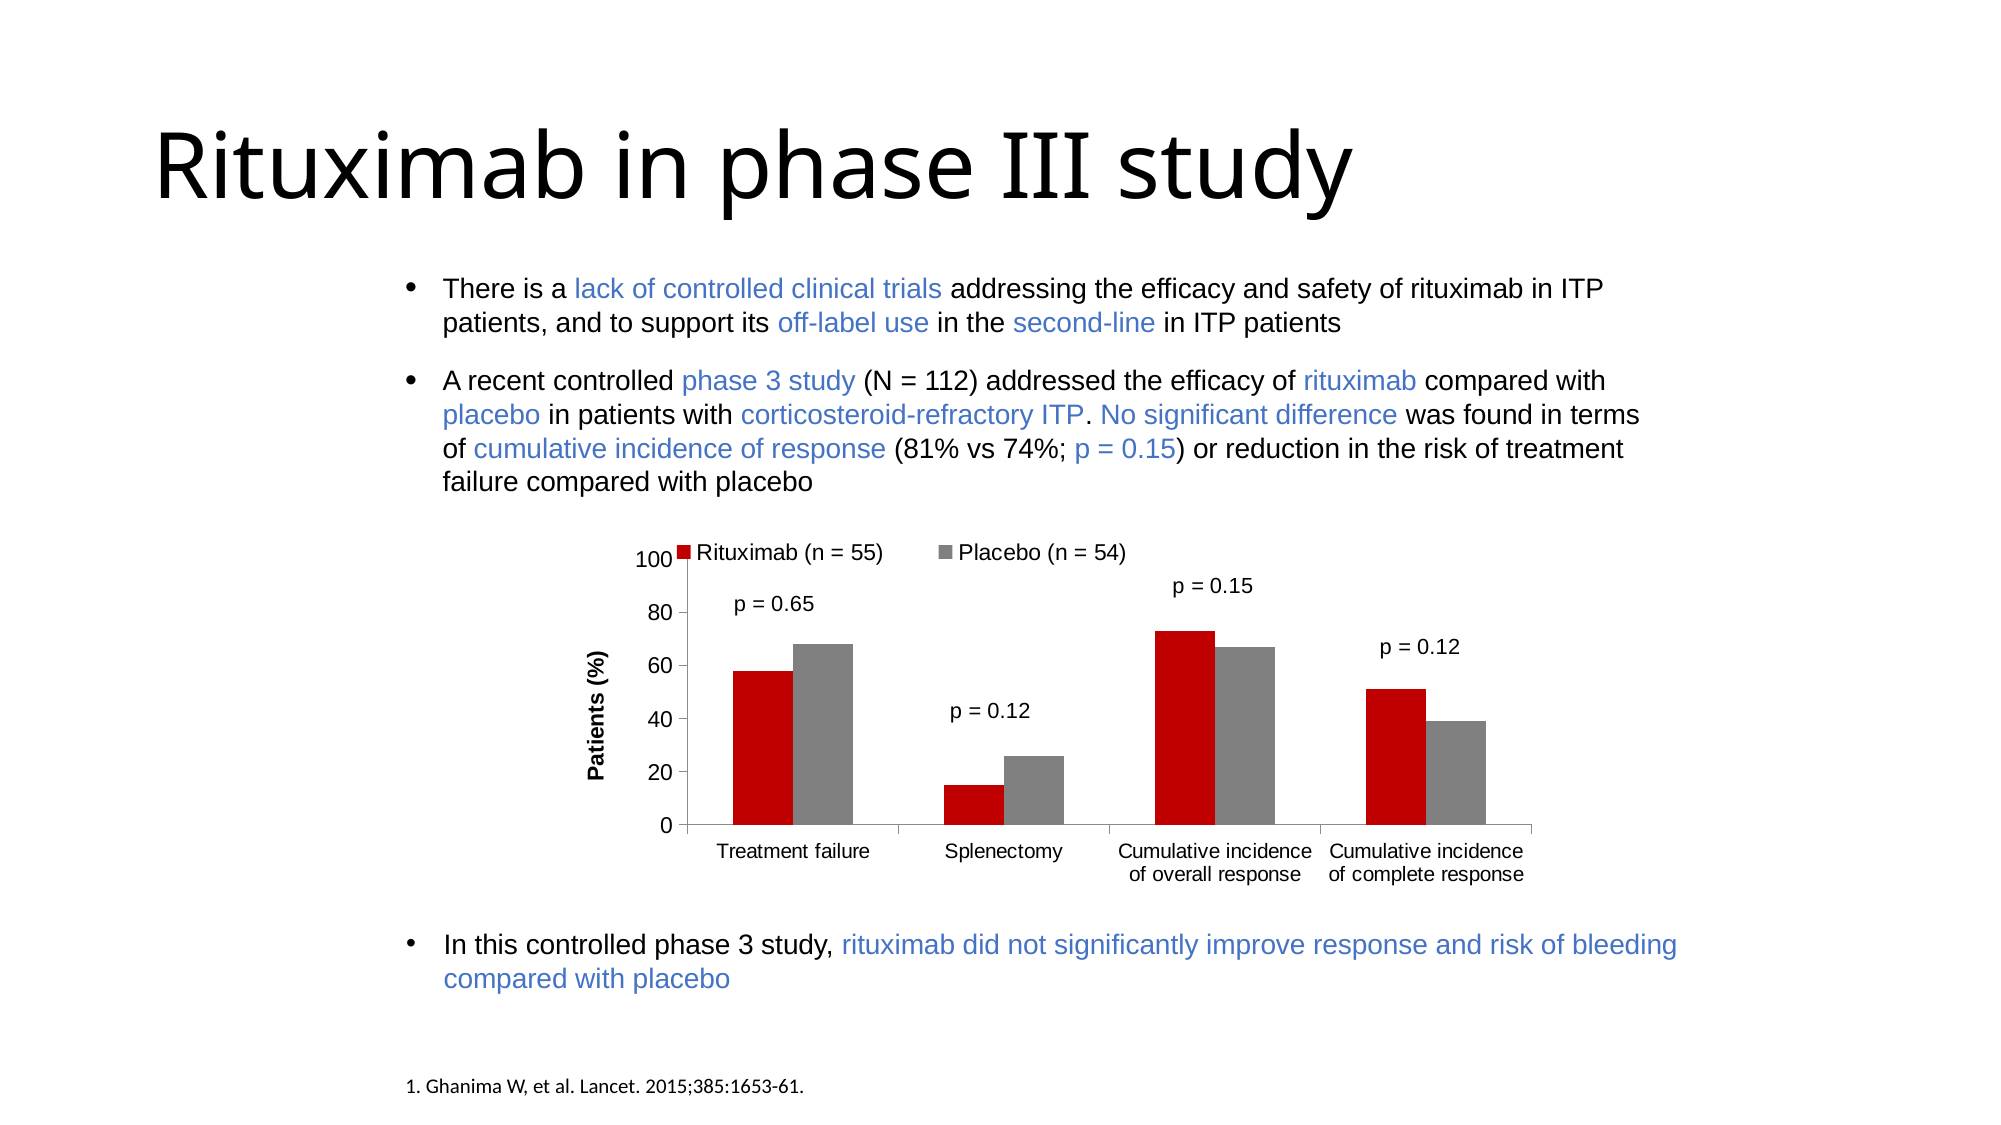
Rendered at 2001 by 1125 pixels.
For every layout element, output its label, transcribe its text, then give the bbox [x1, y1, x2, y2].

text_box There is a lack of controlled clinical trials addressing the efficacy and safety of rituximab in ITP patients, and to support its off-label use in the second-line in ITP patients A recent controlled phase 3 study (N = 112) addressed the efficacy of rituximab compared with placebo in patients with corticosteroid-refractory ITP. No significant difference was found in terms of cumulative incidence of response (81% vs 74%; p = 0.15) or reduction in the risk of treatment failure compared with placebo [390, 262, 1666, 670]
text_box In this controlled phase 3 study, rituximab did not significantly improve response and risk of bleeding compared with placebo [391, 918, 1694, 1002]
text_box 1. Ghanima W, et al. Lancet. 2015;385:1653-61. [390, 1065, 1174, 1106]
chart [548, 488, 1552, 895]
title Rituximab in phase III study [137, 59, 1863, 278]
